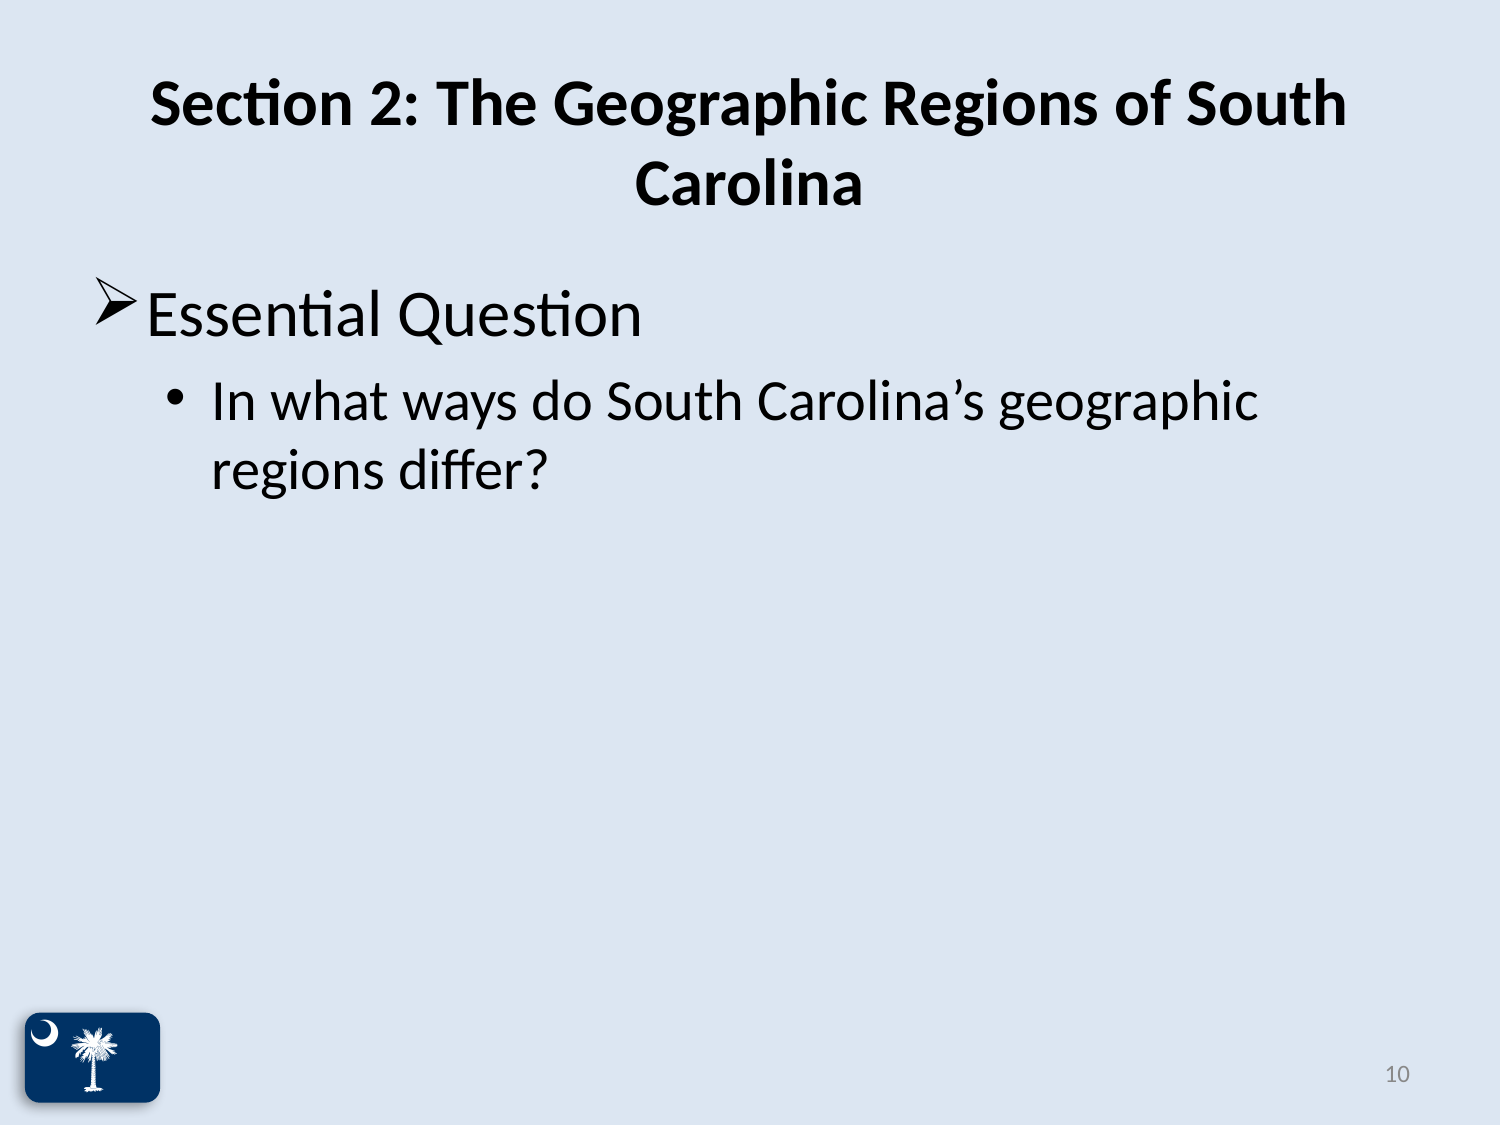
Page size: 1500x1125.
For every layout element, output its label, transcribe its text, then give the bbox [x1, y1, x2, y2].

title Section 2: The Geographic Regions of South Carolina [75, 45, 1425, 233]
slide_number 10 [1074, 1042, 1425, 1103]
picture [24, 1012, 161, 1103]
list Essential Question In what ways do South Carolina’s geographic regions differ? [75, 262, 1425, 1005]
